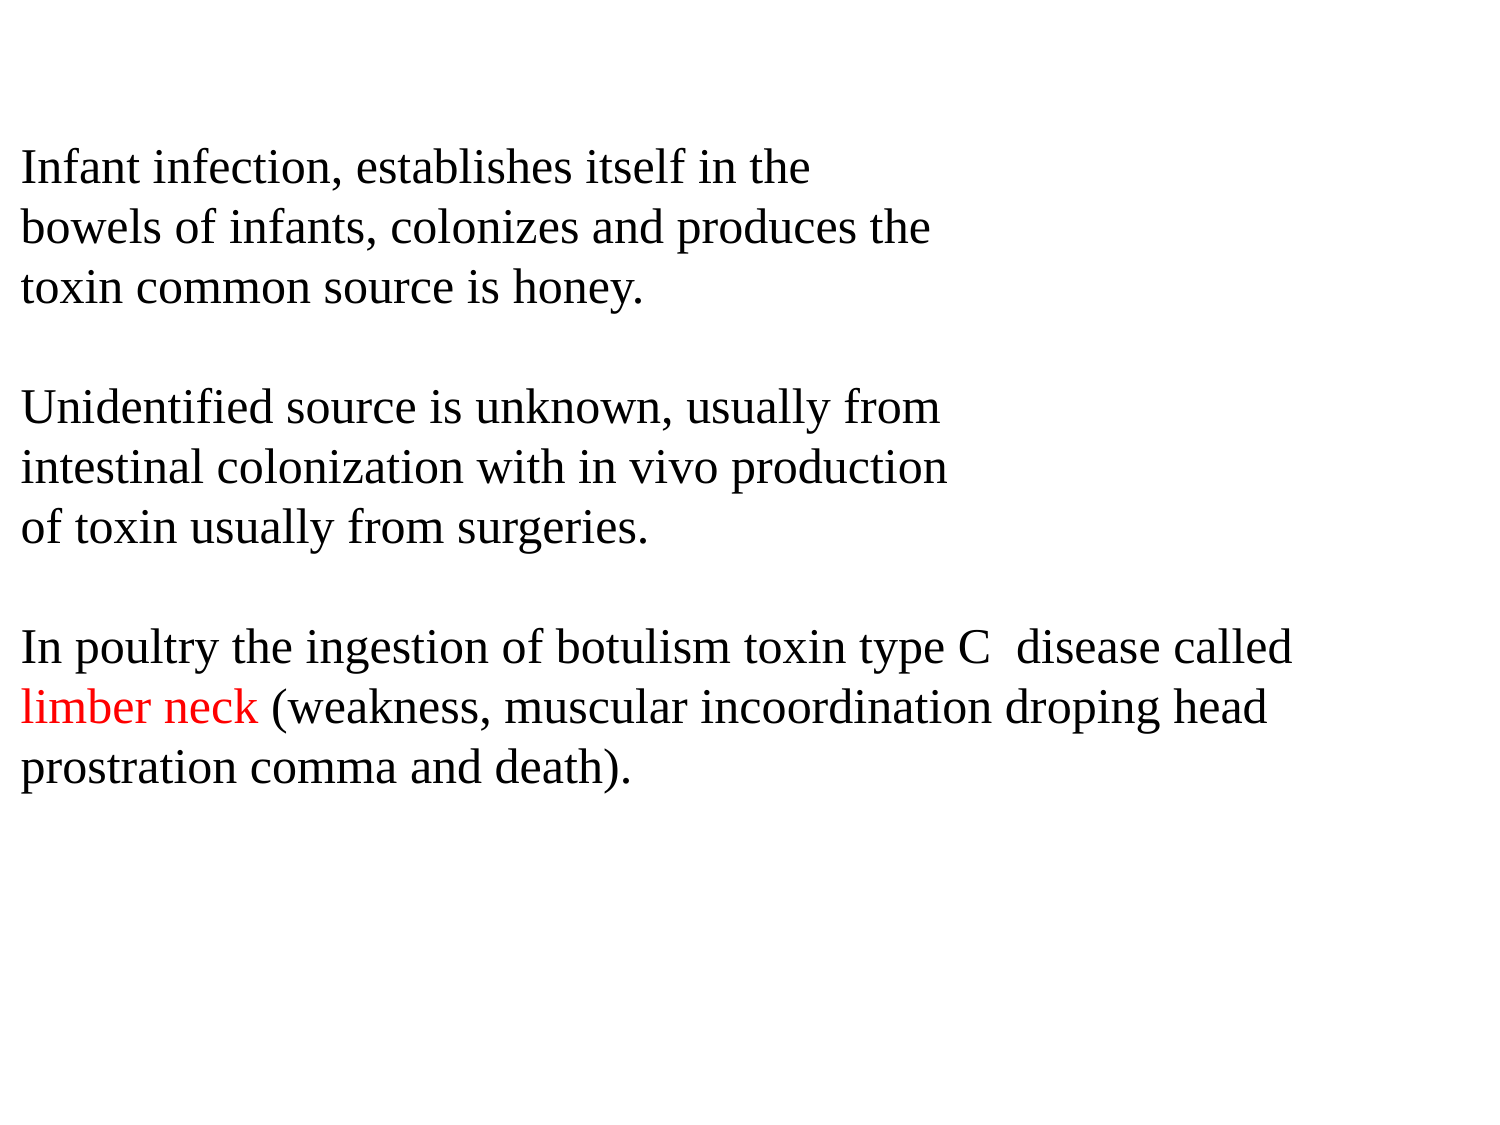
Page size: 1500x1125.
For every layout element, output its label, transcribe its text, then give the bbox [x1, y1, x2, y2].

text_box Infant infection, establishes itself in the bowels of infants, colonizes and produces the toxin common source is honey. Unidentified source is unknown, usually from intestinal colonization with in vivo production of toxin usually from surgeries. In poultry the ingestion of botulism toxin type C disease called limber neck (weakness, muscular incoordination droping head prostration comma and death). [5, 66, 1471, 892]
